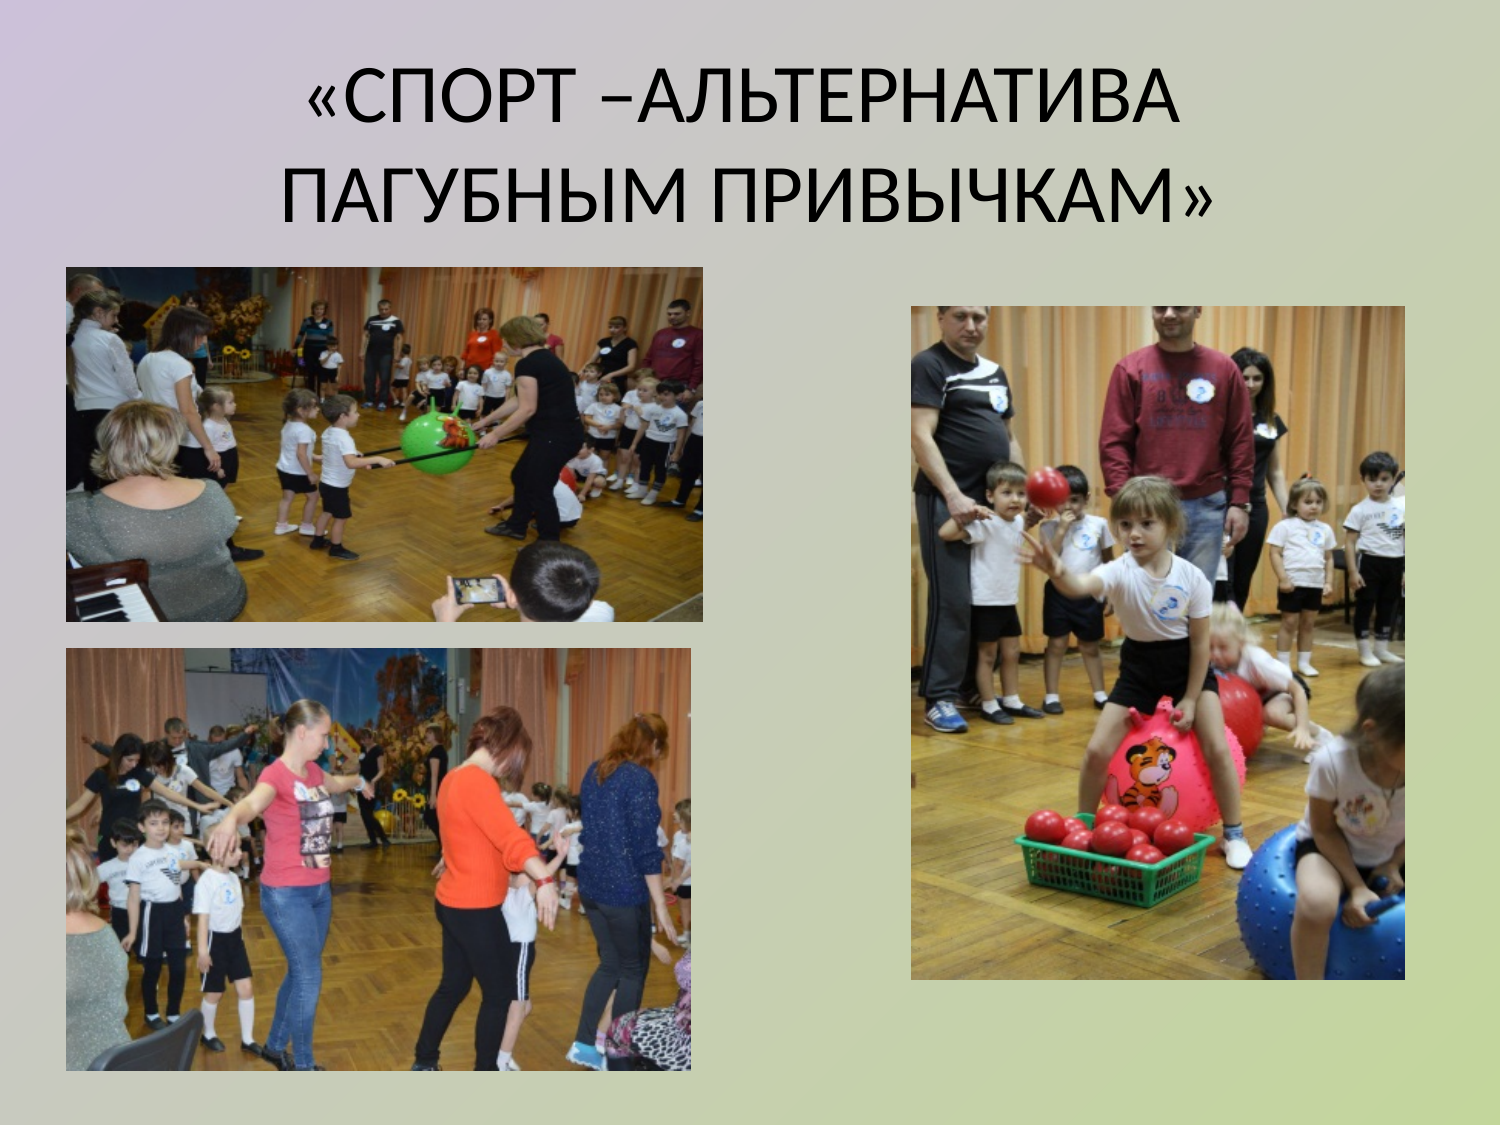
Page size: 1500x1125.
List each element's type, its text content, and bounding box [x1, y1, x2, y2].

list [66, 648, 692, 1071]
picture [66, 266, 703, 622]
picture [911, 306, 1406, 981]
title «СПОРТ –АЛЬТЕРНАТИВА ПАГУБНЫМ ПРИВЫЧКАМ» [75, 45, 1425, 233]
